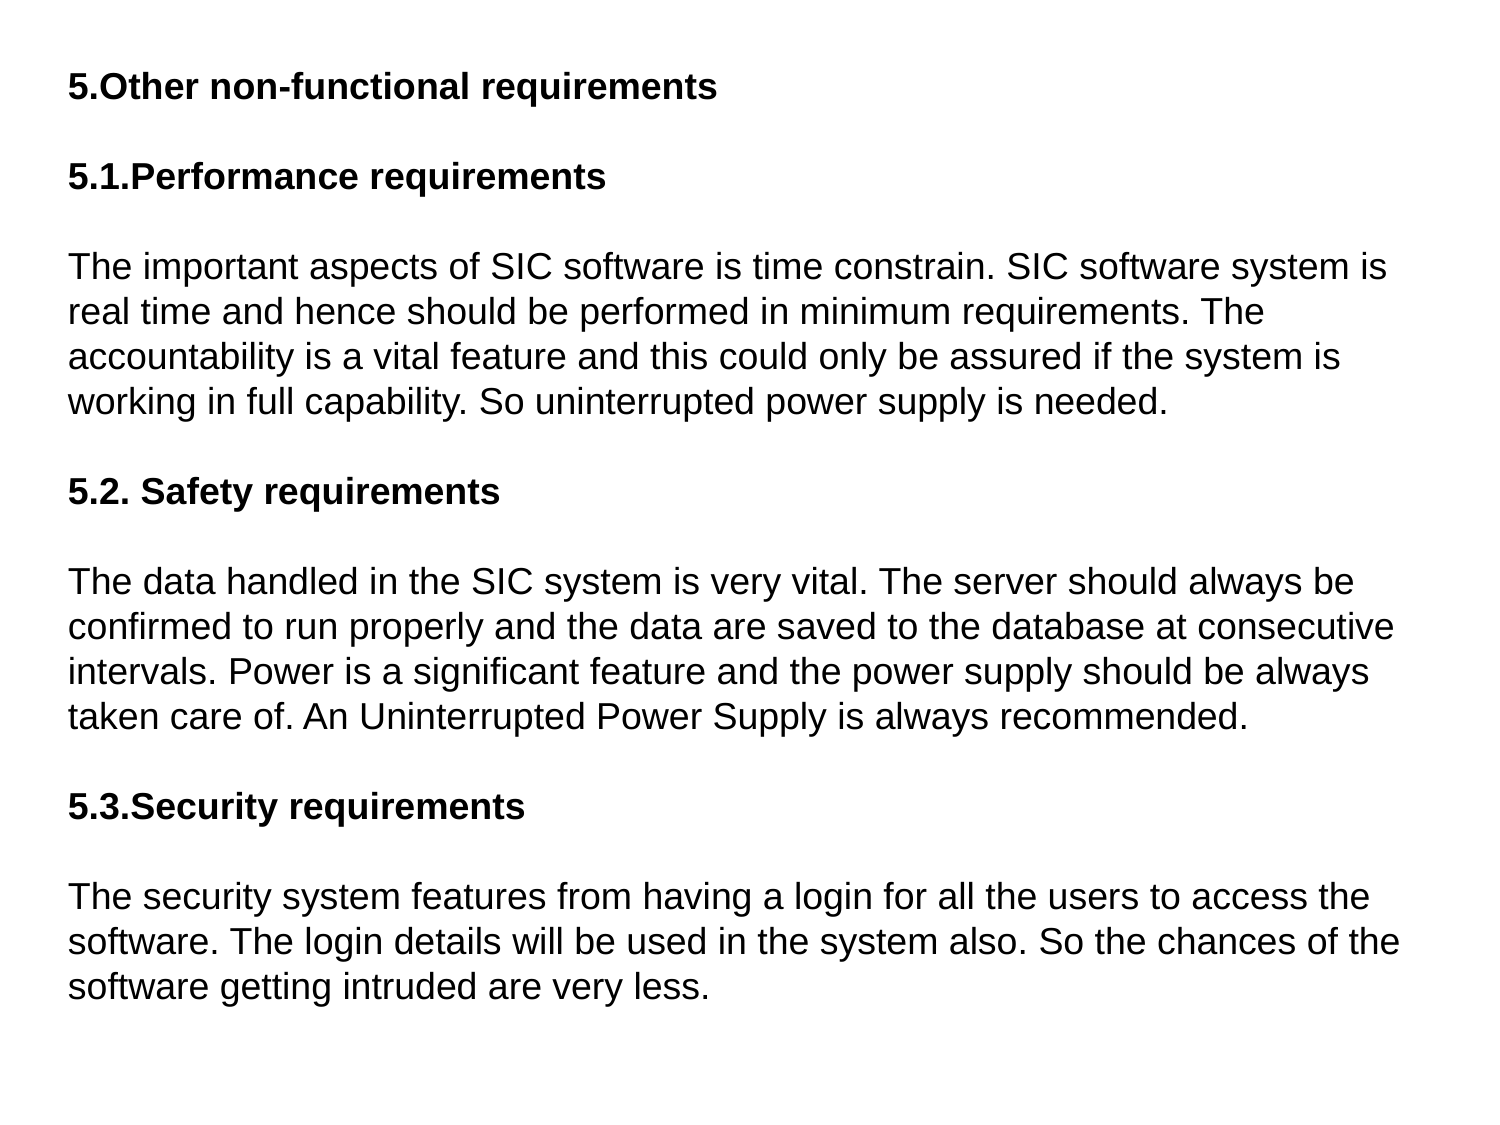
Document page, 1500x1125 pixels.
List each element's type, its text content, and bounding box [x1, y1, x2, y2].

text_box 5.Other non-functional requirements 5.1.Performance requirements The important aspects of SIC software is time constrain. SIC software system is real time and hence should be performed in minimum requirements. The accountability is a vital feature and this could only be assured if the system is working in full capability. So uninterrupted power supply is needed. 5.2. Safety requirements The data handled in the SIC system is very vital. The server should always be confirmed to run properly and the data are saved to the database at consecutive intervals. Power is a significant feature and the power supply should be always taken care of. An Uninterrupted Power Supply is always recommended. 5.3.Security requirements The security system features from having a login for all the users to access the software. The login details will be used in the system also. So the chances of the software getting intruded are very less. [53, 54, 1459, 1015]
